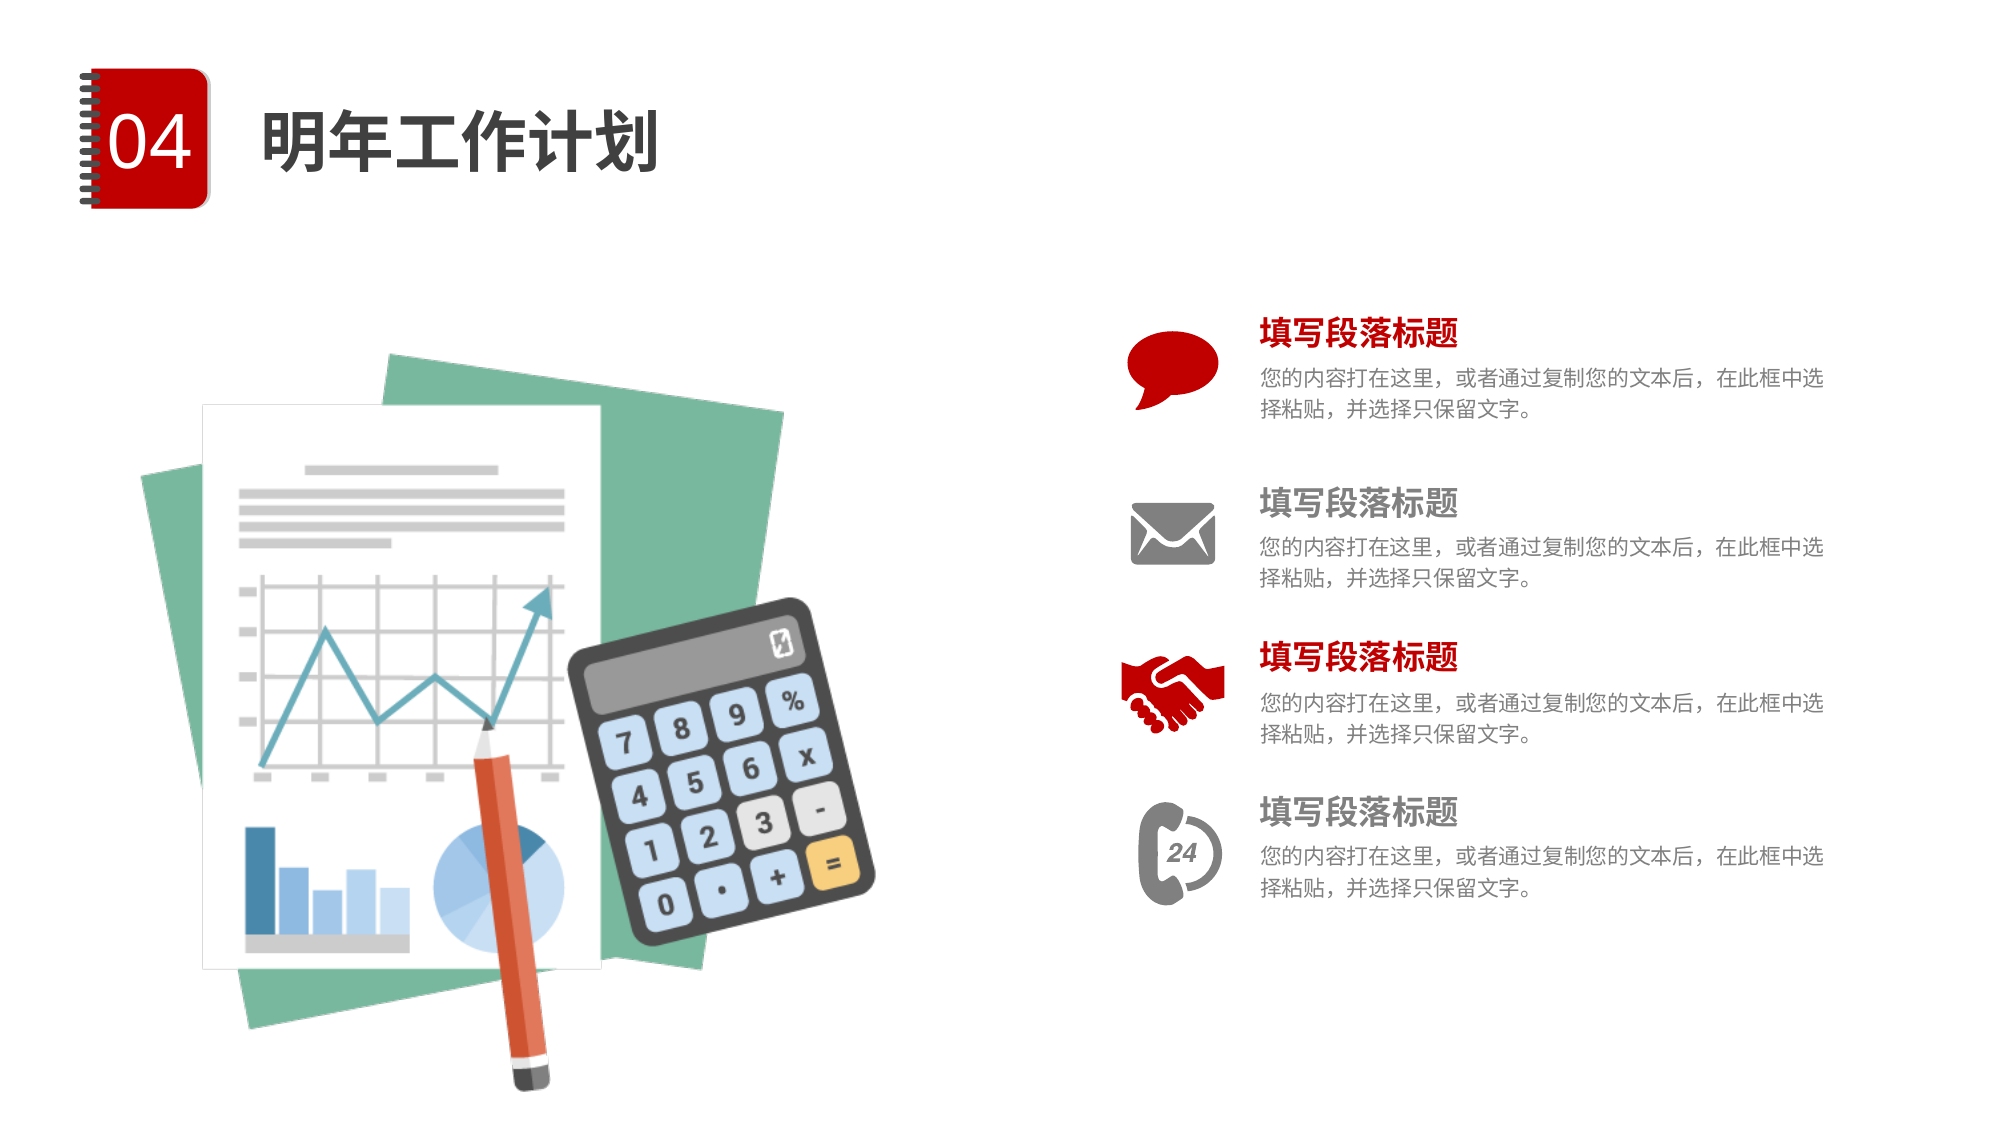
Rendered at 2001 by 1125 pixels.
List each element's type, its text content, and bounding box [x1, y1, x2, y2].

text_box [1127, 331, 1219, 410]
text_box [1155, 656, 1225, 700]
text_box 填写段落标题 [1239, 635, 1480, 674]
text_box [1185, 815, 1223, 892]
text_box [1182, 842, 1197, 862]
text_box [79, 68, 211, 209]
text_box 填写段落标题 [1239, 481, 1479, 518]
text_box 您的内容打在这里，或者通过复制您的文本后，在此框中选择粘贴，并选择只保留文字。 [1239, 349, 1859, 432]
text_box 您的内容打在这里，或者通过复制您的文本后，在此框中选择粘贴，并选择只保留文字。 [1239, 674, 1859, 758]
text_box [1121, 656, 1205, 732]
text_box [1130, 515, 1216, 565]
text_box [1138, 802, 1184, 906]
text_box [1130, 697, 1165, 734]
text_box 明年工作计划 [246, 92, 677, 188]
picture [117, 343, 896, 1114]
text_box 填写段落标题 [1239, 312, 1480, 349]
text_box 您的内容打在这里，或者通过复制您的文本后，在此框中选择粘贴，并选择只保留文字。 [1239, 827, 1859, 911]
text_box [1131, 502, 1215, 542]
text_box 填写段落标题 [1239, 790, 1480, 827]
text_box 您的内容打在这里，或者通过复制您的文本后，在此框中选择粘贴，并选择只保留文字。 [1239, 518, 1859, 602]
